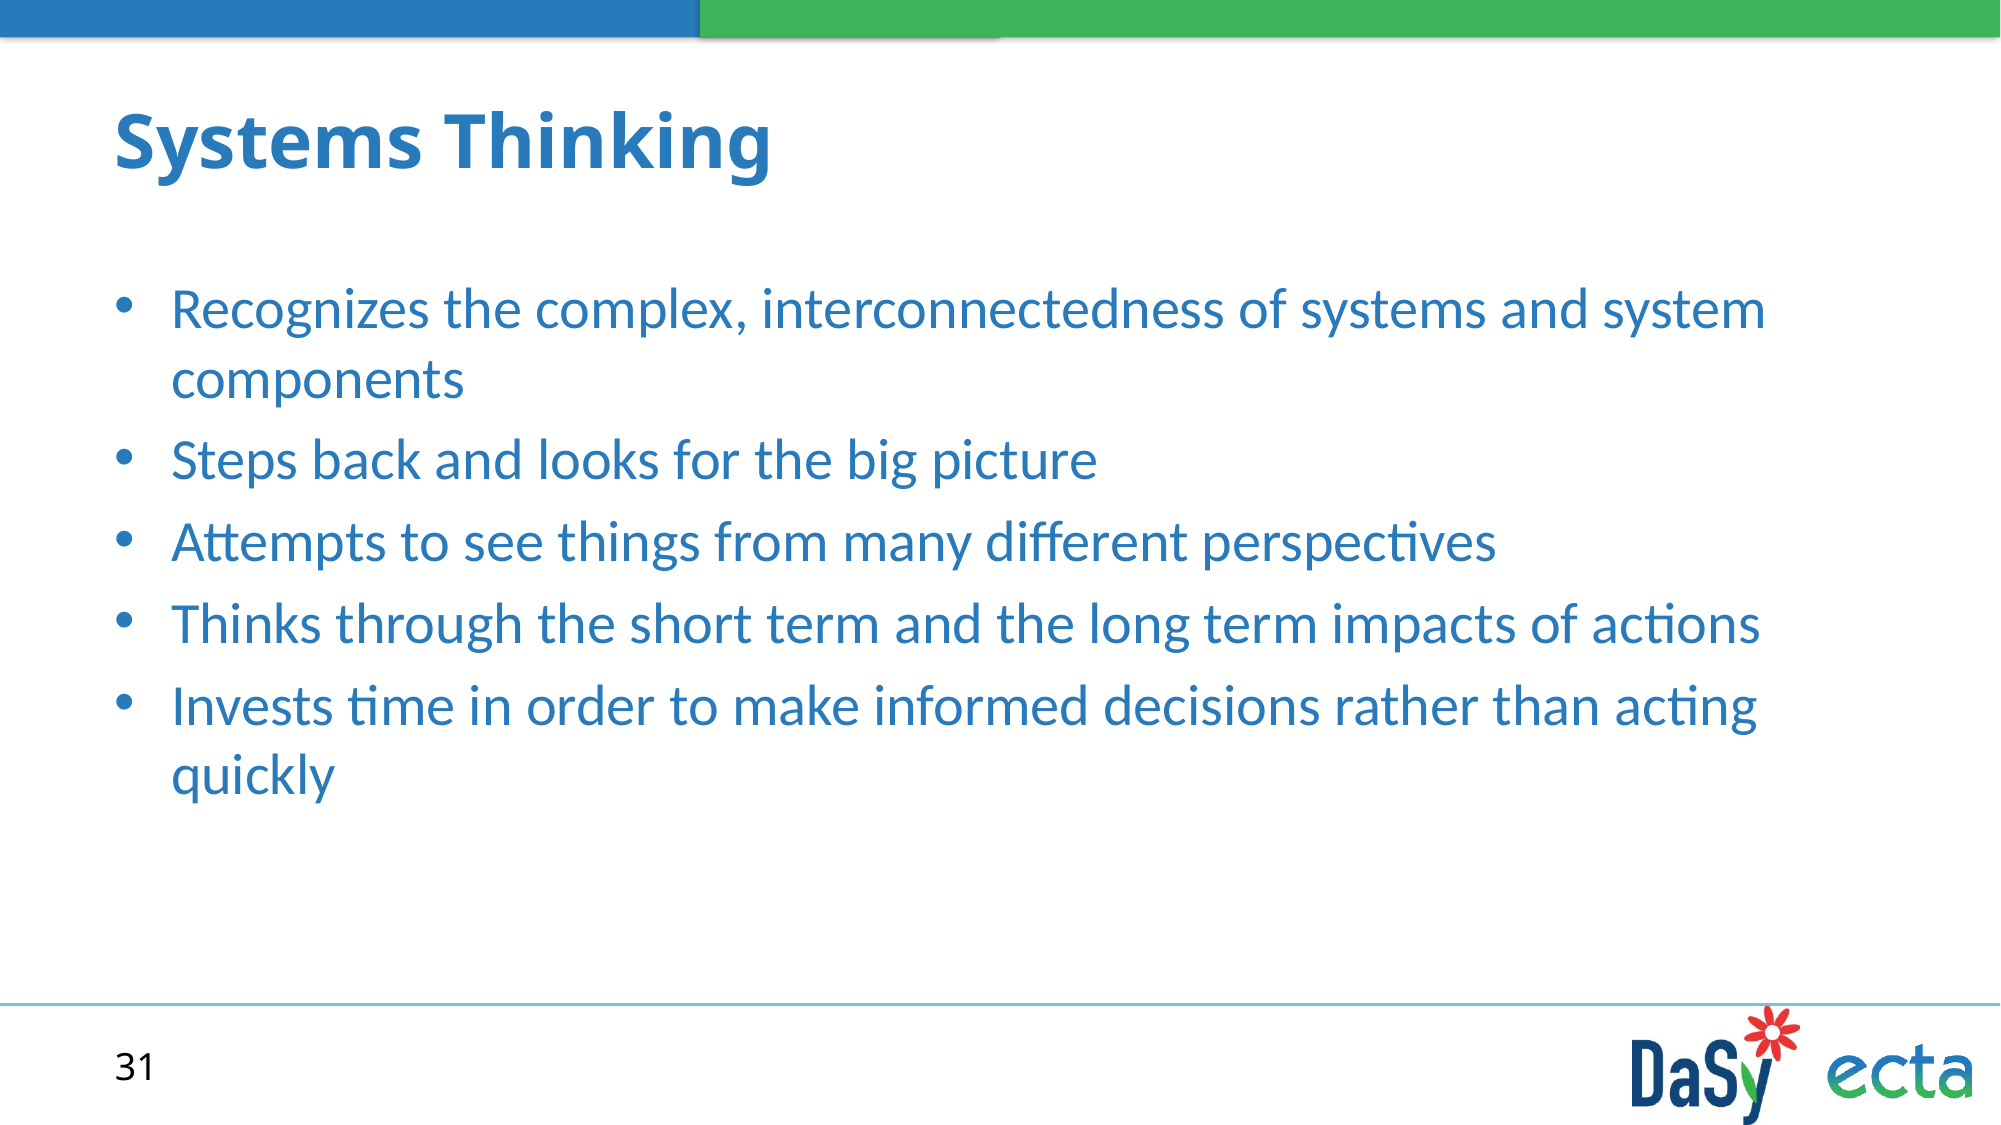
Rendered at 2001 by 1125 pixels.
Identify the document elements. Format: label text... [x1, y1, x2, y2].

picture [1632, 1006, 1800, 1125]
list Recognizes the complex, interconnectedness of systems and system components Steps back and looks for the big picture Attempts to see things from many different perspectives Thinks through the short term and the long term impacts of actions Invests time in order to make informed decisions rather than acting quickly [99, 262, 1900, 925]
title Systems Thinking [99, 44, 1901, 234]
slide_number 31 [99, 1038, 567, 1098]
picture [1812, 1037, 1987, 1105]
